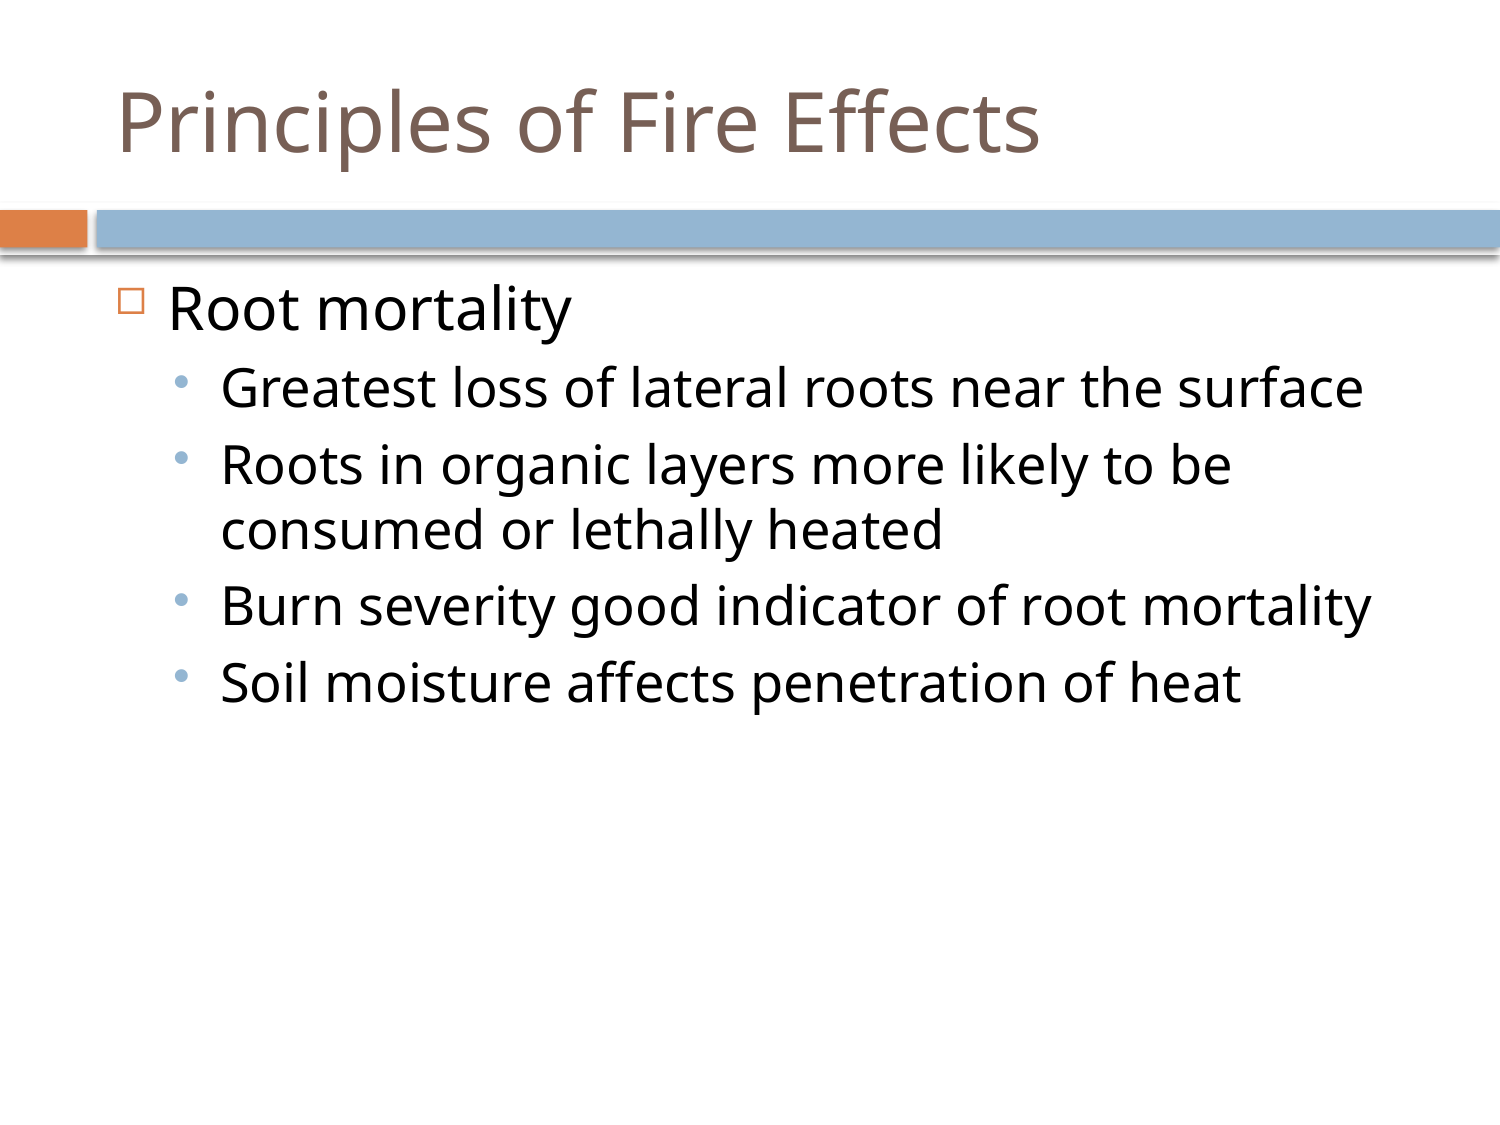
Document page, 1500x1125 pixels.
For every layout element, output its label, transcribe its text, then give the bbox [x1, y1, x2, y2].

title Principles of Fire Effects [100, 37, 1438, 200]
list Root mortality Greatest loss of lateral roots near the surface Roots in organic layers more likely to be consumed or lethally heated Burn severity good indicator of root mortality Soil moisture affects penetration of heat [100, 262, 1438, 1000]
